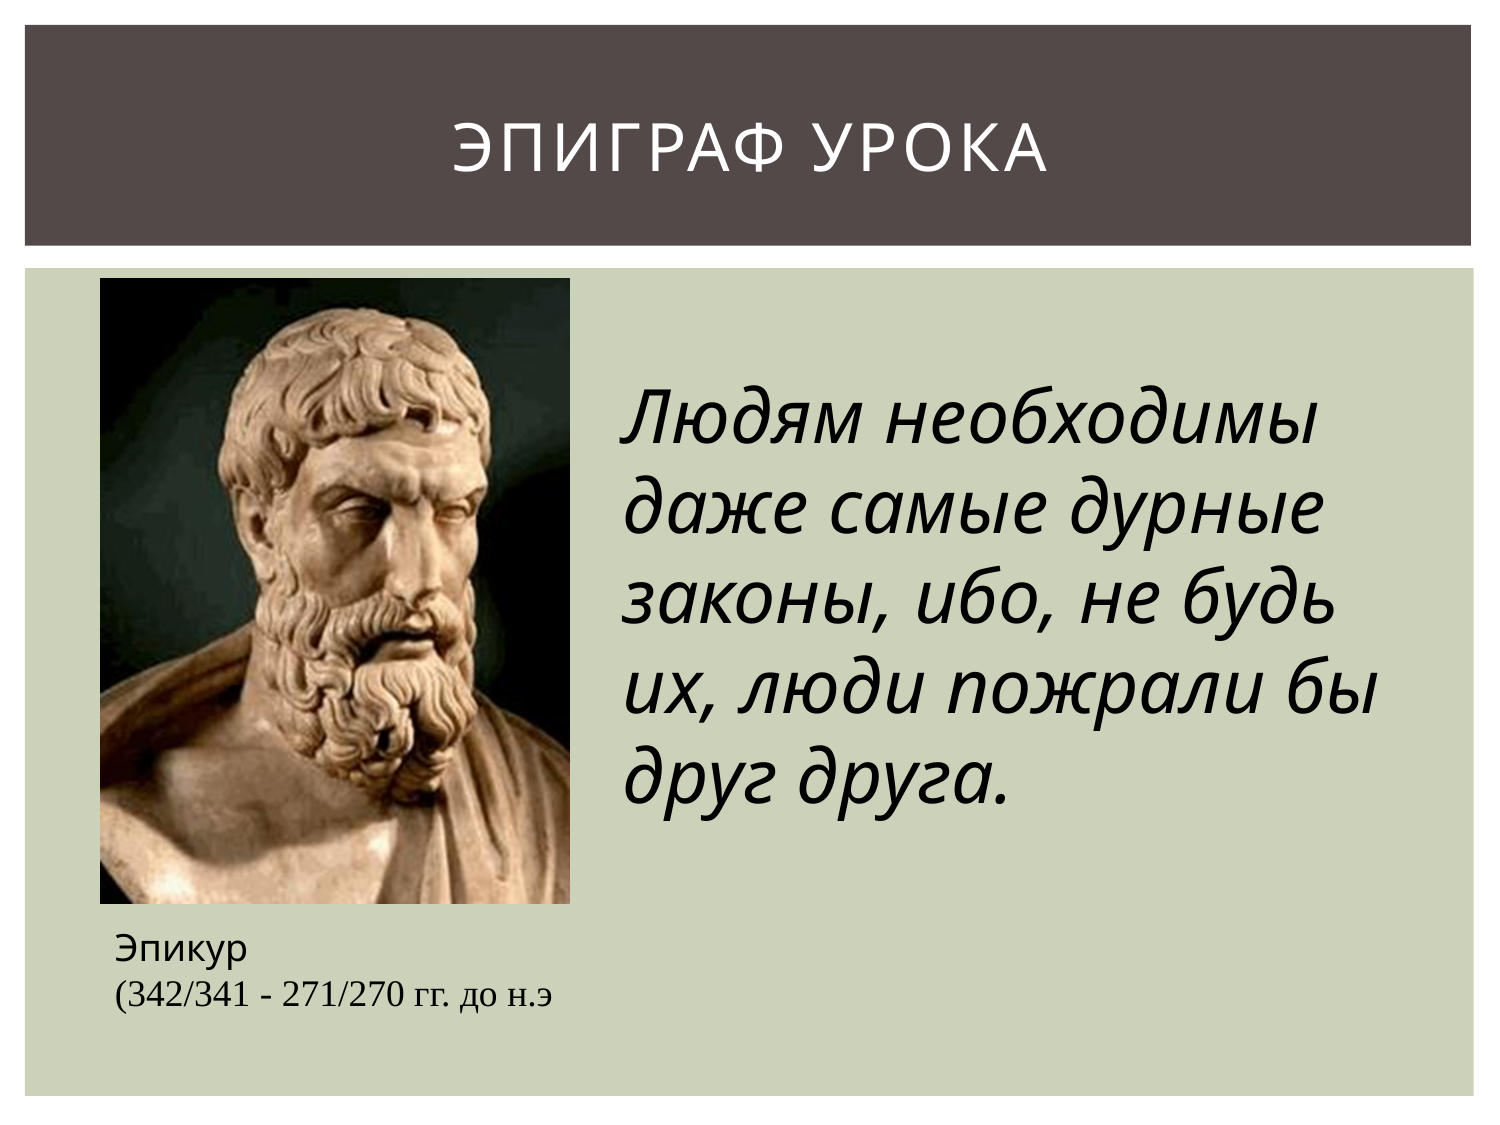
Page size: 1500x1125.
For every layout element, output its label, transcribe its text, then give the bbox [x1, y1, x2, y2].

title Эпиграф урока [62, 58, 1438, 232]
text_box Людям необходимы даже самые дурные законы, ибо, не будь их, люди пожрали бы друг друга. [608, 361, 1459, 827]
text_box Эпикур (342/341 - 271/270 гг. до н.э [100, 916, 609, 1022]
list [99, 278, 570, 905]
